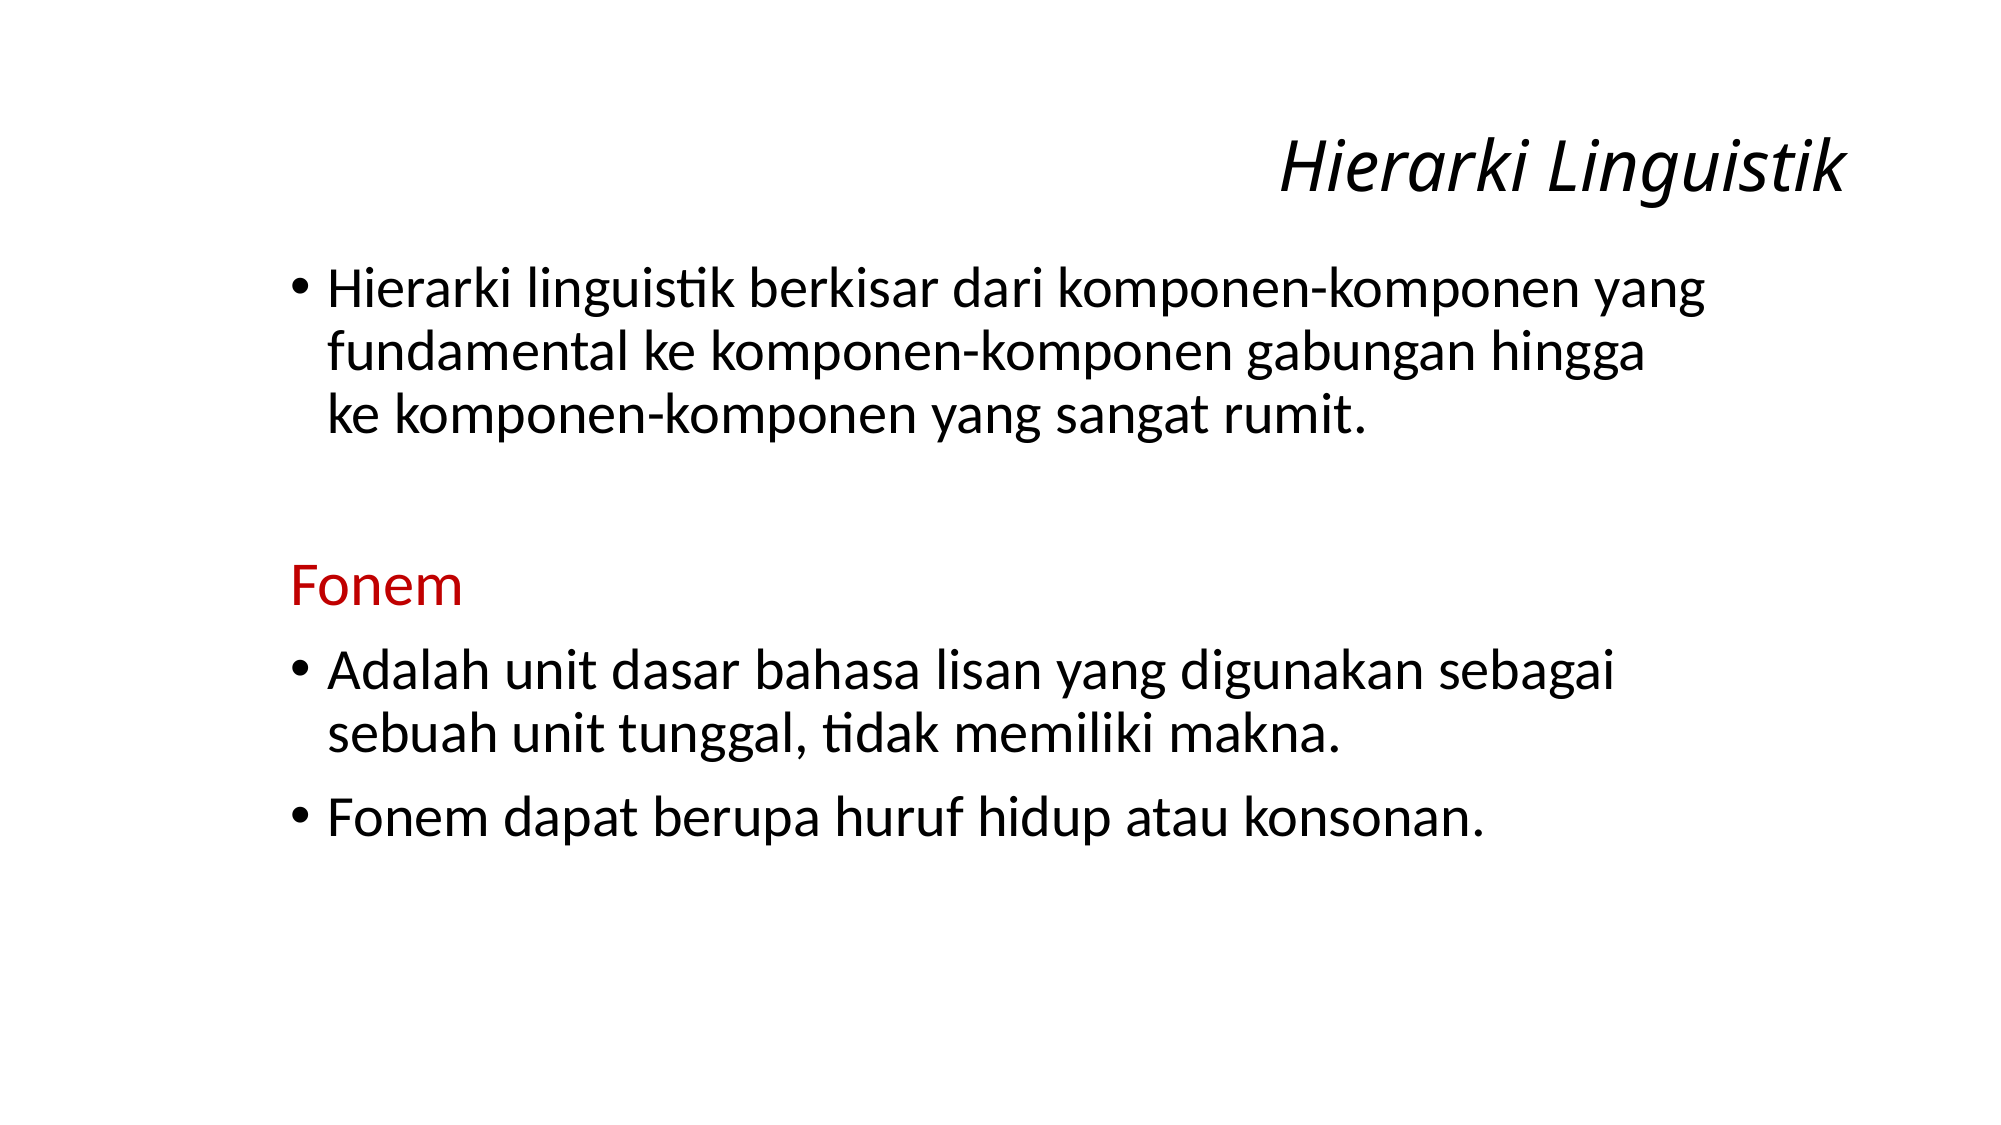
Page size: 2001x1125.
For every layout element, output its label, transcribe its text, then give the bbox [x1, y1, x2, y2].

title Hierarki Linguistik [137, 59, 1863, 278]
list Hierarki linguistik berkisar dari komponen-komponen yang fundamental ke komponen-komponen gabungan hingga ke komponen-komponen yang sangat rumit. Fonem Adalah unit dasar bahasa lisan yang digunakan sebagai sebuah unit tunggal, tidak memiliki makna. Fonem dapat berupa huruf hidup atau konsonan. [275, 249, 1726, 1000]
